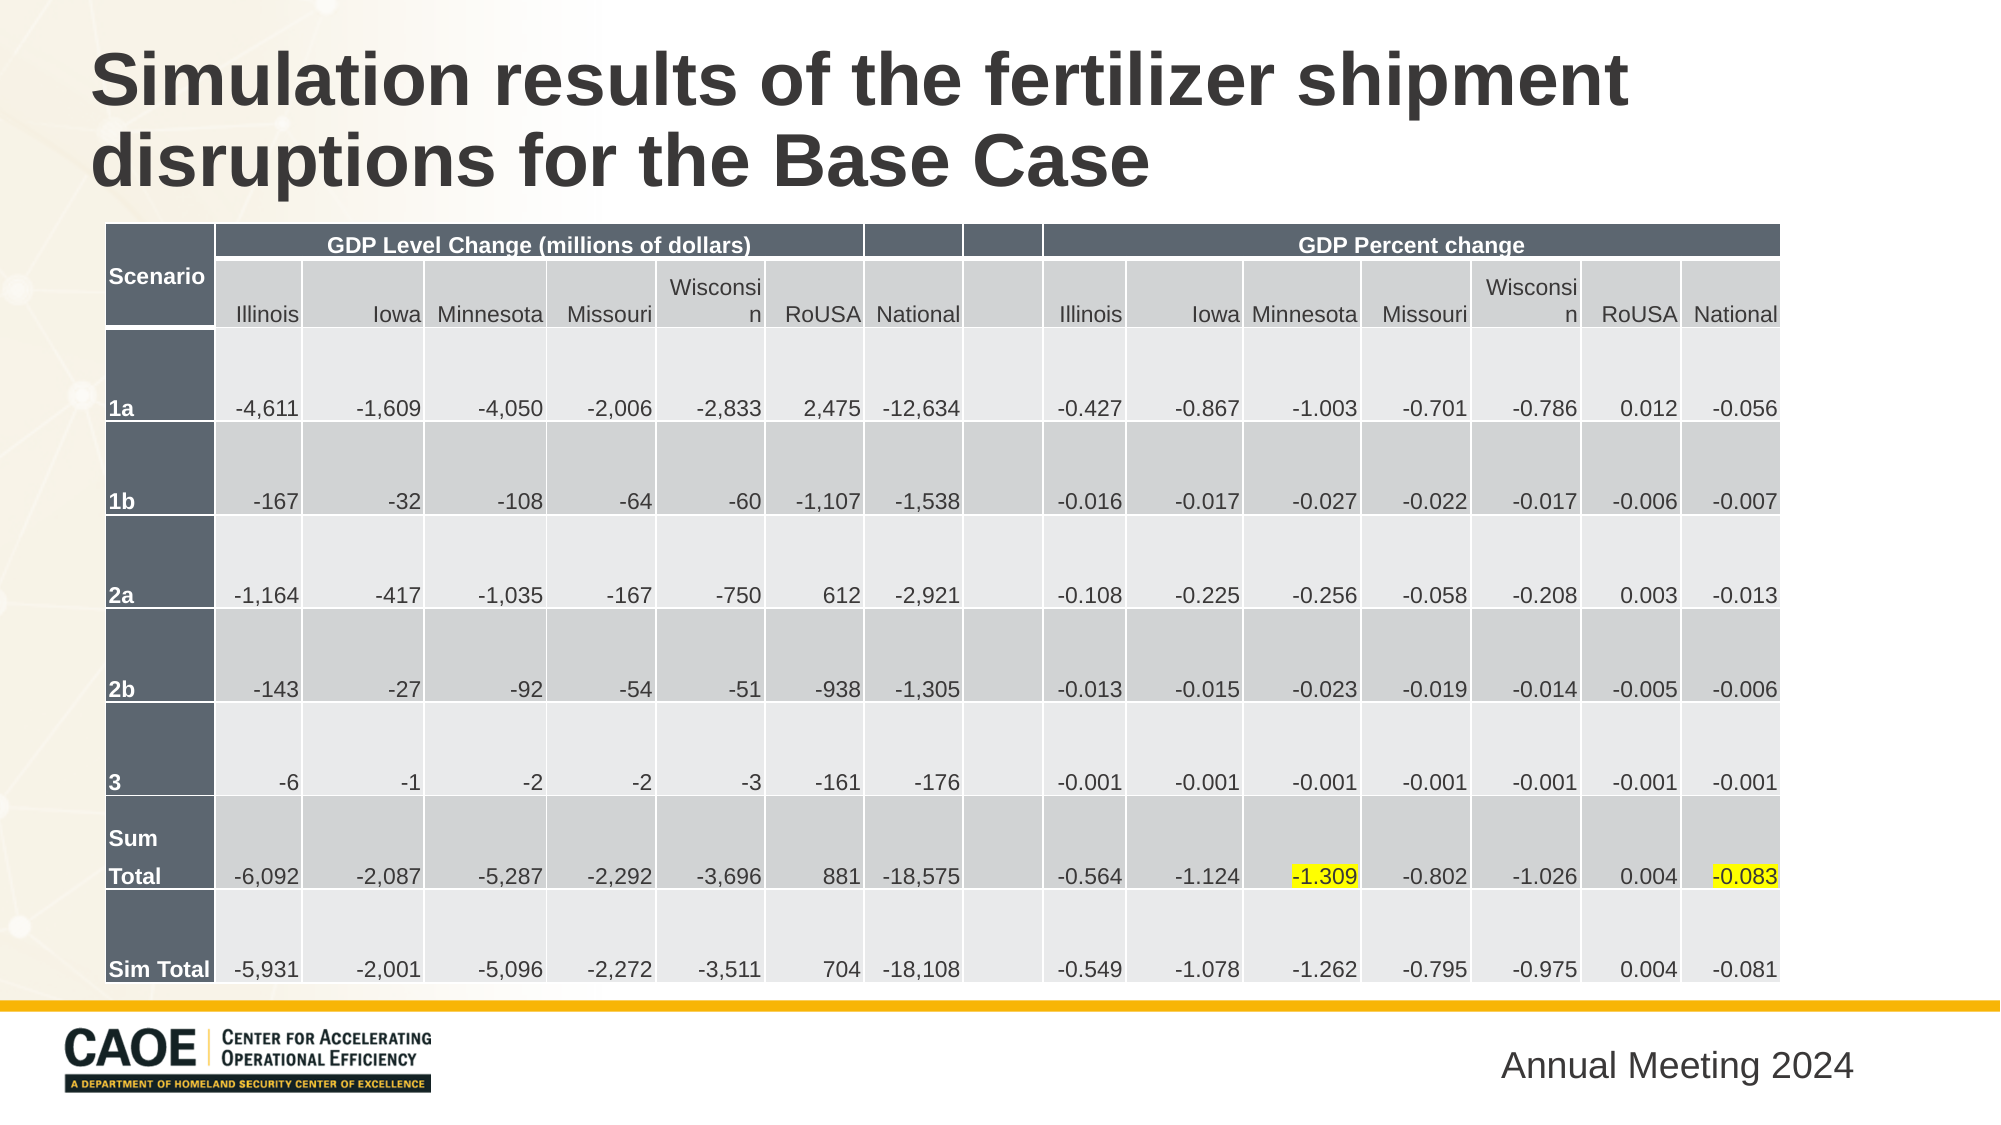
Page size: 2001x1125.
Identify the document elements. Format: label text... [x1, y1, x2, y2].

table_cell -0.001 [1127, 703, 1242, 795]
table_cell 2b [106, 609, 214, 701]
table_cell [964, 422, 1042, 514]
table_cell -1.309 [1244, 796, 1360, 888]
table_cell -1,305 [865, 609, 962, 701]
table_cell -5,096 [425, 890, 546, 982]
table_cell -417 [303, 516, 423, 607]
table_cell [964, 703, 1042, 795]
table_cell -4,611 [216, 328, 301, 420]
table_cell -750 [657, 516, 764, 607]
table_cell [964, 328, 1042, 420]
table_cell -0.001 [1362, 703, 1470, 795]
table_cell -0.795 [1362, 890, 1470, 982]
table_cell -3,696 [657, 796, 764, 888]
table_cell -4,050 [425, 328, 546, 420]
table_cell -0.001 [1582, 703, 1680, 795]
table_header Scenario [106, 224, 214, 325]
table_cell -161 [766, 703, 863, 795]
table_cell -176 [865, 703, 962, 795]
table_cell -0.256 [1244, 516, 1360, 607]
table_cell -2,087 [303, 796, 423, 888]
table_header [964, 224, 1042, 256]
table_cell -0.014 [1472, 609, 1580, 701]
table_cell Illinois [1044, 261, 1125, 327]
table_header GDP Percent change [1044, 224, 1780, 256]
table_cell National [1682, 261, 1780, 327]
table_cell -0.023 [1244, 609, 1360, 701]
table_cell -2,921 [865, 516, 962, 607]
table_cell -2,001 [303, 890, 423, 982]
title Simulation results of the fertilizer shipment disruptions for the Base Case [75, 21, 1957, 223]
table_cell -0.013 [1682, 516, 1780, 607]
table_cell -0.427 [1044, 328, 1125, 420]
table_cell -0.058 [1362, 516, 1470, 607]
table_cell -0.019 [1362, 609, 1470, 701]
table_cell -0.013 [1044, 609, 1125, 701]
table_cell -0.017 [1472, 422, 1580, 514]
table_cell -6 [216, 703, 301, 795]
table_cell -0.017 [1127, 422, 1242, 514]
table_cell 0.004 [1582, 796, 1680, 888]
table_cell Sim Total [106, 890, 214, 982]
table_cell -1 [303, 703, 423, 795]
table_cell -0.108 [1044, 516, 1125, 607]
table_cell Minnesota [425, 261, 546, 327]
table_cell -1.026 [1472, 796, 1580, 888]
table_cell -2 [547, 703, 655, 795]
table_cell -27 [303, 609, 423, 701]
table_cell 881 [766, 796, 863, 888]
table_cell 0.004 [1582, 890, 1680, 982]
table_cell 0.012 [1582, 328, 1680, 420]
table_cell -54 [547, 609, 655, 701]
table_cell 2a [106, 516, 214, 607]
table_cell [964, 796, 1042, 888]
table_cell -1.124 [1127, 796, 1242, 888]
table_cell Wisconsin [1472, 261, 1580, 327]
table_cell -51 [657, 609, 764, 701]
table_cell RoUSA [1582, 261, 1680, 327]
table_cell 0.003 [1582, 516, 1680, 607]
table_cell [964, 609, 1042, 701]
table_cell -167 [216, 422, 301, 514]
table_cell -0.016 [1044, 422, 1125, 514]
table_cell -0.208 [1472, 516, 1580, 607]
table_cell -0.001 [1044, 703, 1125, 795]
picture [64, 1027, 431, 1093]
table_cell -18,108 [865, 890, 962, 982]
table_cell Wisconsin [657, 261, 764, 327]
table_cell 1a [106, 330, 214, 420]
table_cell [964, 890, 1042, 982]
table_cell -0.027 [1244, 422, 1360, 514]
table_cell -1.078 [1127, 890, 1242, 982]
table_cell -18,575 [865, 796, 962, 888]
table_cell 612 [766, 516, 863, 607]
table_cell 704 [766, 890, 863, 982]
table_cell -64 [547, 422, 655, 514]
table_cell -143 [216, 609, 301, 701]
table_cell Iowa [1127, 261, 1242, 327]
table_cell -2,272 [547, 890, 655, 982]
table_cell -1.262 [1244, 890, 1360, 982]
table_cell -1,107 [766, 422, 863, 514]
table_header [865, 224, 962, 256]
table_cell -0.701 [1362, 328, 1470, 420]
table_cell -0.007 [1682, 422, 1780, 514]
table_cell -0.006 [1582, 422, 1680, 514]
table_cell -0.225 [1127, 516, 1242, 607]
table_cell -0.083 [1682, 796, 1780, 888]
table_cell 3 [106, 703, 214, 795]
table_cell Iowa [303, 261, 423, 327]
table_cell -0.022 [1362, 422, 1470, 514]
table_cell -5,931 [216, 890, 301, 982]
table_cell -2,006 [547, 328, 655, 420]
table_cell 2,475 [766, 328, 863, 420]
table_cell Illinois [216, 261, 301, 327]
table_cell National [865, 261, 962, 327]
table_cell -0.549 [1044, 890, 1125, 982]
table_cell -1,164 [216, 516, 301, 607]
table_cell Missouri [547, 261, 655, 327]
table_cell [964, 261, 1042, 327]
table_cell -0.001 [1244, 703, 1360, 795]
table_cell -1,035 [425, 516, 546, 607]
table_cell -0.786 [1472, 328, 1580, 420]
table_cell -0.975 [1472, 890, 1580, 982]
table_cell -5,287 [425, 796, 546, 888]
table_cell -2 [425, 703, 546, 795]
table_cell 1b [106, 422, 214, 514]
table_cell -2,292 [547, 796, 655, 888]
table_cell -1,609 [303, 328, 423, 420]
table_cell -0.867 [1127, 328, 1242, 420]
table_cell -60 [657, 422, 764, 514]
table_cell -108 [425, 422, 546, 514]
table_cell -0.005 [1582, 609, 1680, 701]
table_cell -938 [766, 609, 863, 701]
table_cell -32 [303, 422, 423, 514]
table_cell -0.564 [1044, 796, 1125, 888]
table_cell -0.802 [1362, 796, 1470, 888]
table_cell -1,538 [865, 422, 962, 514]
table_cell -12,634 [865, 328, 962, 420]
table_cell -92 [425, 609, 546, 701]
table_cell Sum Total [106, 796, 214, 888]
table_cell -2,833 [657, 328, 764, 420]
table_cell -1.003 [1244, 328, 1360, 420]
table_cell -0.006 [1682, 609, 1780, 701]
table_cell Minnesota [1244, 261, 1360, 327]
table_header GDP Level Change (millions of dollars) [216, 224, 863, 256]
table_cell -0.001 [1472, 703, 1580, 795]
table_cell -3,511 [657, 890, 764, 982]
table_cell -0.056 [1682, 328, 1780, 420]
table_cell Missouri [1362, 261, 1470, 327]
table_cell RoUSA [766, 261, 863, 327]
table_cell [964, 516, 1042, 607]
table_cell -0.015 [1127, 609, 1242, 701]
table_cell -0.001 [1682, 703, 1780, 795]
table_cell -6,092 [216, 796, 301, 888]
table_cell -167 [547, 516, 655, 607]
table_cell -3 [657, 703, 764, 795]
table_cell -0.081 [1682, 890, 1780, 982]
